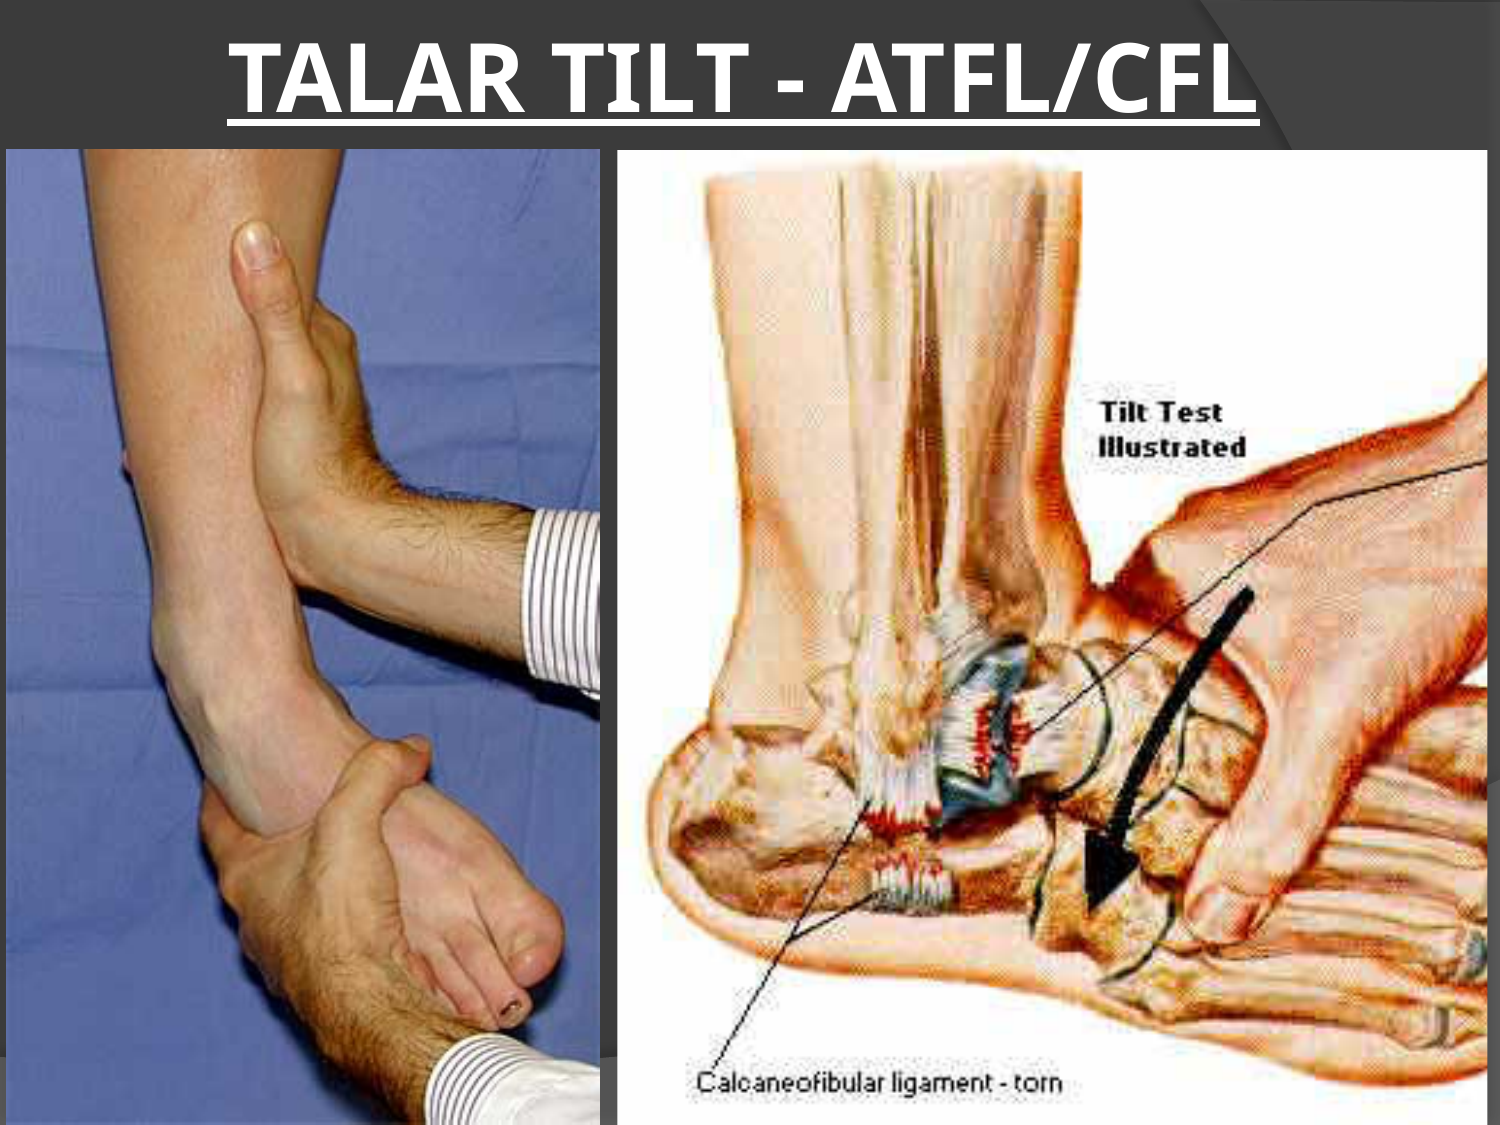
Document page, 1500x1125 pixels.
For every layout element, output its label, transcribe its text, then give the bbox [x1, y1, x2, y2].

picture [617, 149, 1488, 1125]
title TALAR TILT - ATFL/CFL [0, 0, 1488, 141]
picture [5, 149, 601, 1125]
